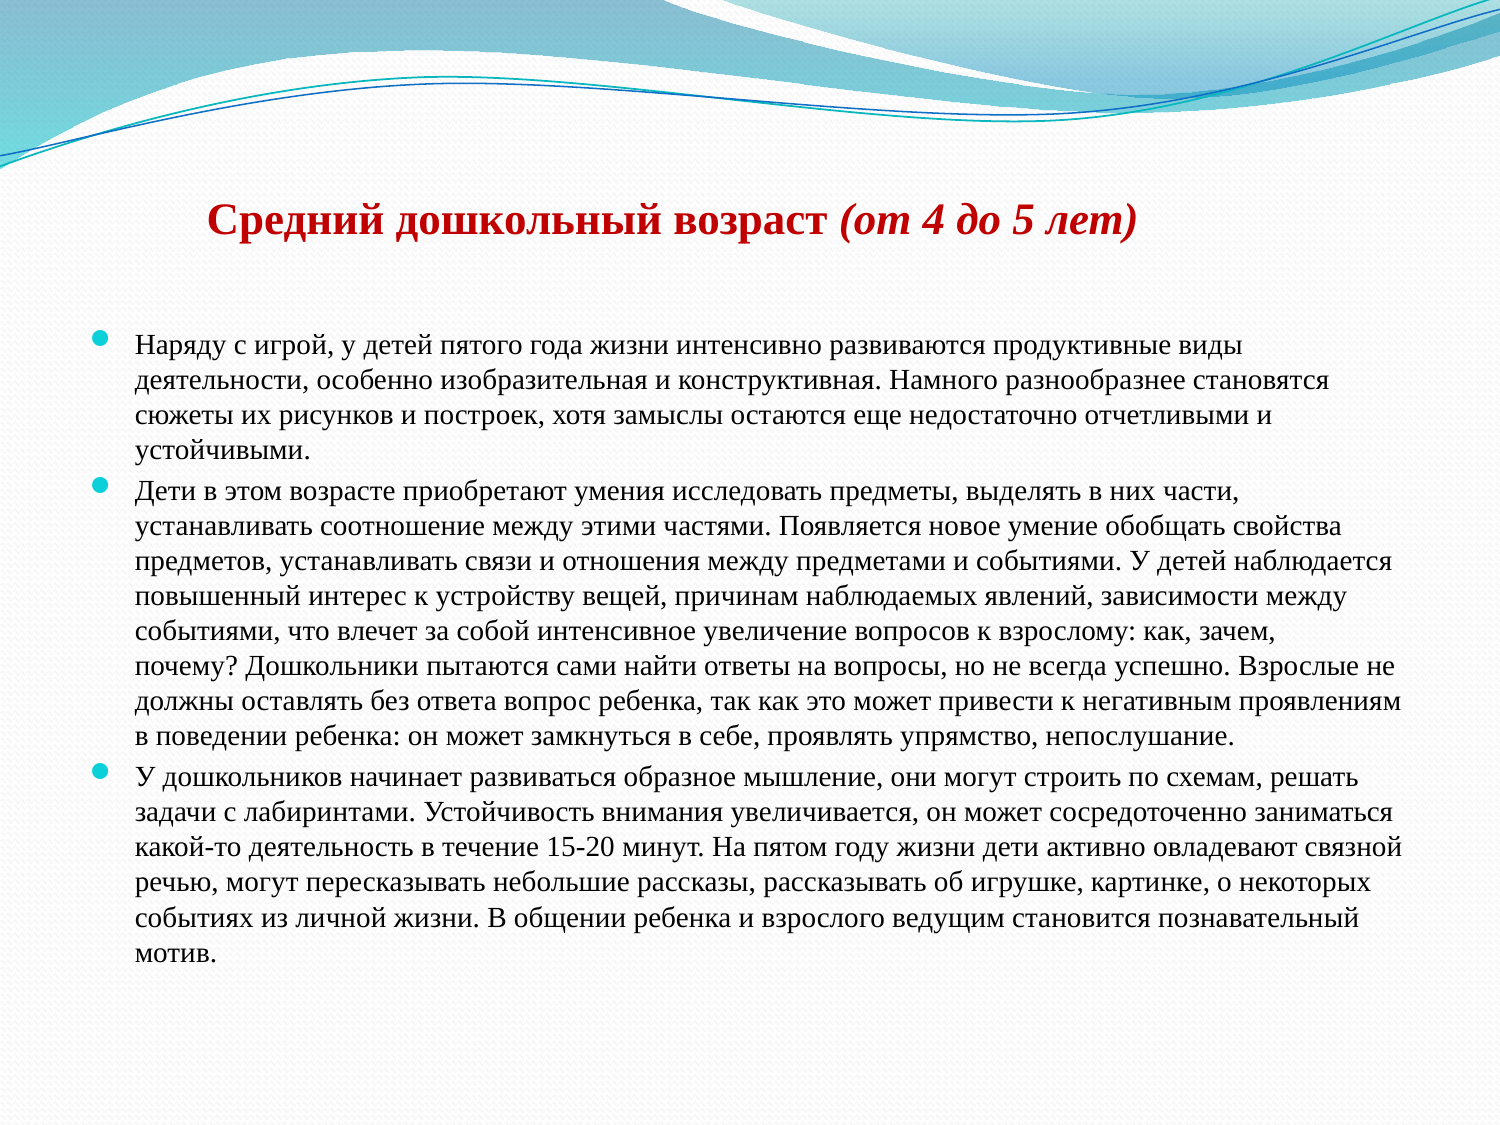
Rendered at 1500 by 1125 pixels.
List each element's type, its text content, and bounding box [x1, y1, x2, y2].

list Наряду с игрой, у детей пятого года жизни интенсивно развиваются продуктивные виды деятельности, особенно изобразительная и конструктивная. Намного разнообразнее становятся сюжеты их рисунков и построек, хотя замыслы остаются еще недостаточно отчетливыми и устойчивыми. Дети в этом возрасте приобретают умения исследовать предметы, выделять в них части, устанавливать соотношение между этими частями. Появляется новое умение обобщать свойства предметов, устанавливать связи и отношения между предметами и событиями. У детей наблюдается повышенный интерес к устройству вещей, причинам наблюдаемых явлений, зависимости между событиями, что влечет за собой интенсивное увеличение вопросов к взрослому: как, зачем, почему? Дошкольники пытаются сами найти ответы на вопросы, но не всегда успешно. Взрослые не должны оставлять без ответа вопрос ребенка, так как это может привести к негативным проявлениям в поведении ребенка: он может замкнуться в себе, проявлять упрямство, непослушание. У дошкольников начинает развиваться образное мышление, они могут строить по схемам, решать задачи с лабиринтами. Устойчивость внимания увеличивается, он может сосредоточенно заниматься какой-то деятельность в течение 15-20 минут. На пятом году жизни дети активно овладевают связной речью, могут пересказывать небольшие рассказы, рассказывать об игрушке, картинке, о некоторых событиях из личной жизни. В общении ребенка и взрослого ведущим становится познавательный мотив. [75, 317, 1425, 1038]
title Средний дошкольный возраст (от 4 до 5 лет) [206, 149, 1284, 244]
